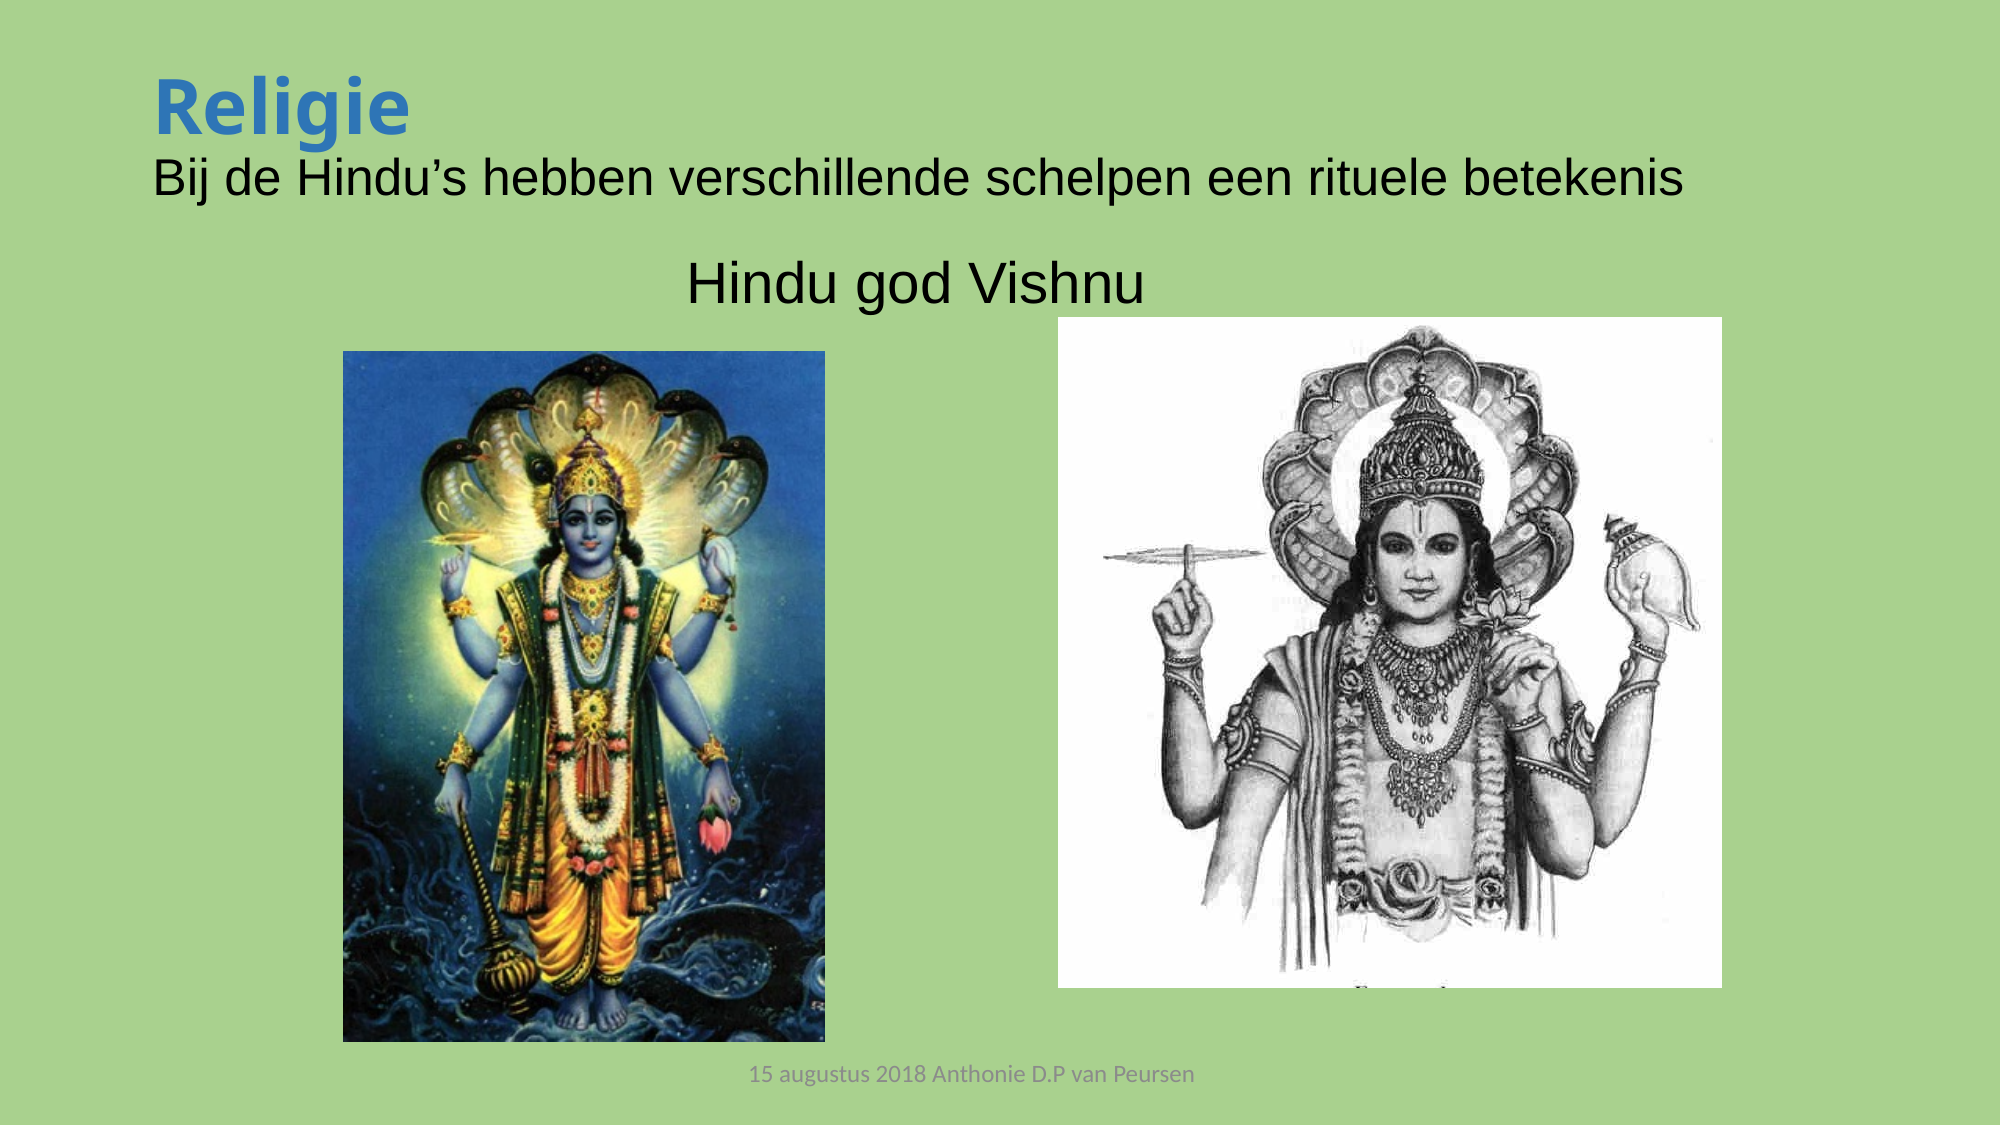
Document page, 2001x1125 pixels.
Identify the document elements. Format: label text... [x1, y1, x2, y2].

list Hindu god Vishnu [671, 246, 1335, 351]
picture [1058, 317, 1722, 988]
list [343, 351, 825, 1042]
title Religie Bij de Hindu’s hebben verschillende schelpen een rituele betekenis [137, 59, 1863, 278]
footer 15 augustus 2018 Anthonie D.P van Peursen [707, 1042, 1238, 1103]
